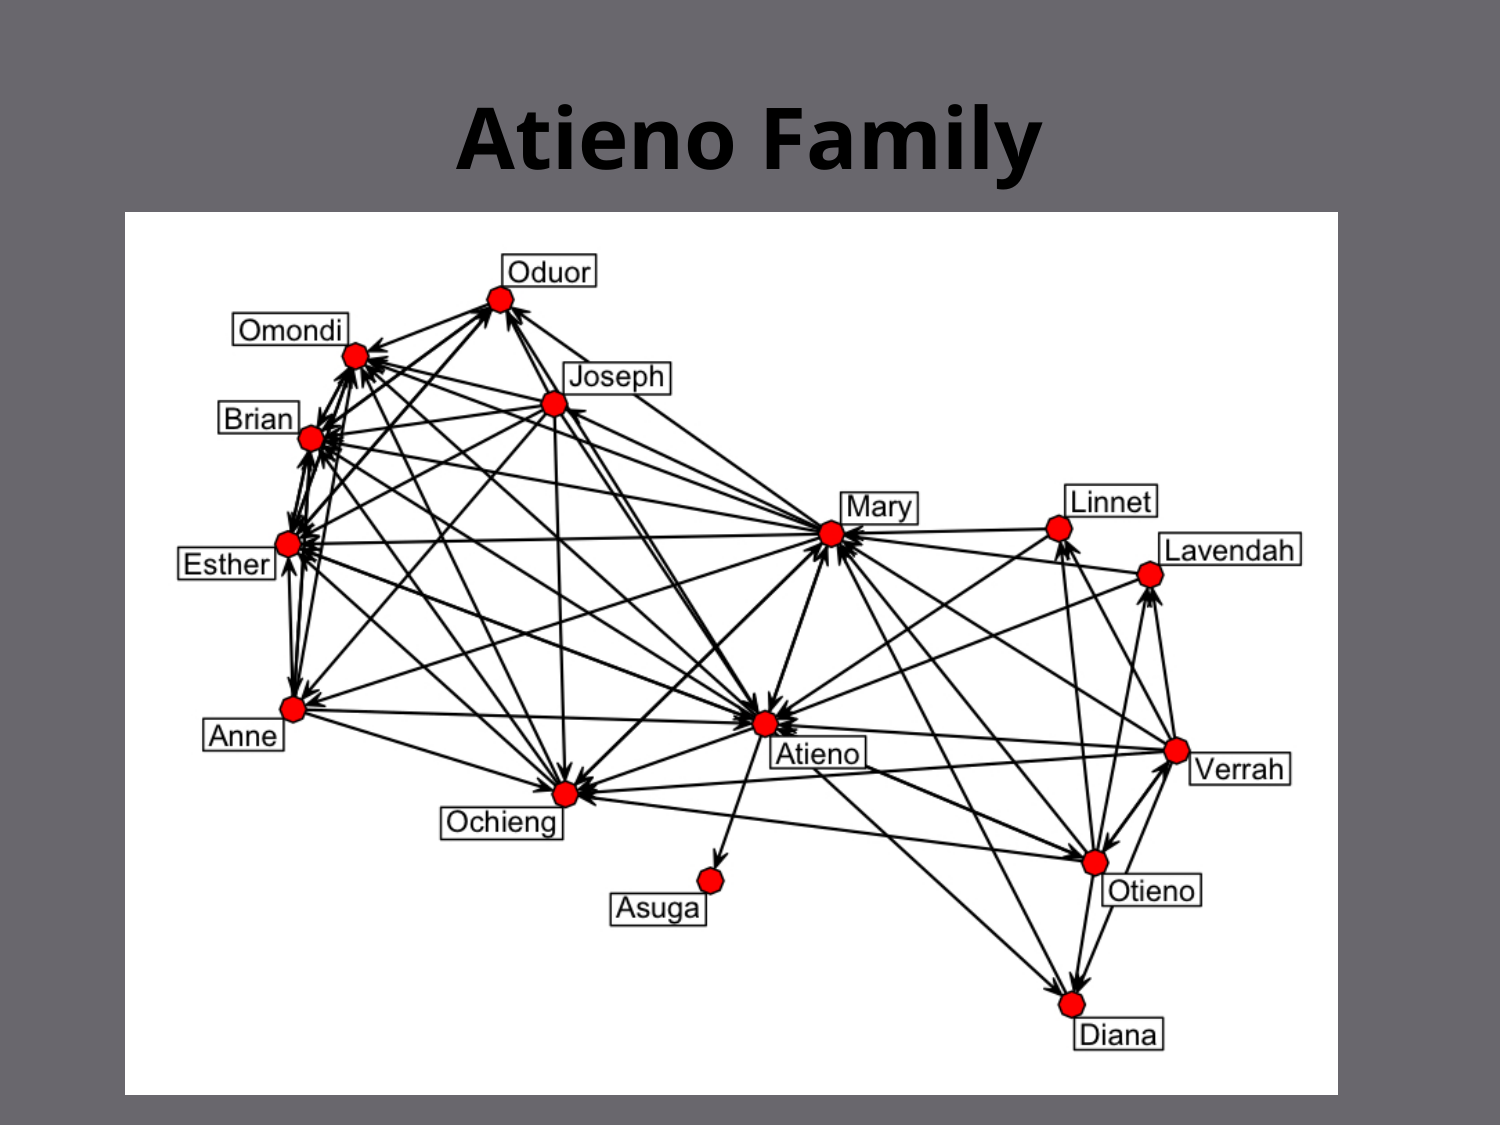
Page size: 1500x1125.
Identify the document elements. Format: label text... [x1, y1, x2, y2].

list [124, 212, 1338, 1095]
title Atieno Family [75, 45, 1425, 225]
